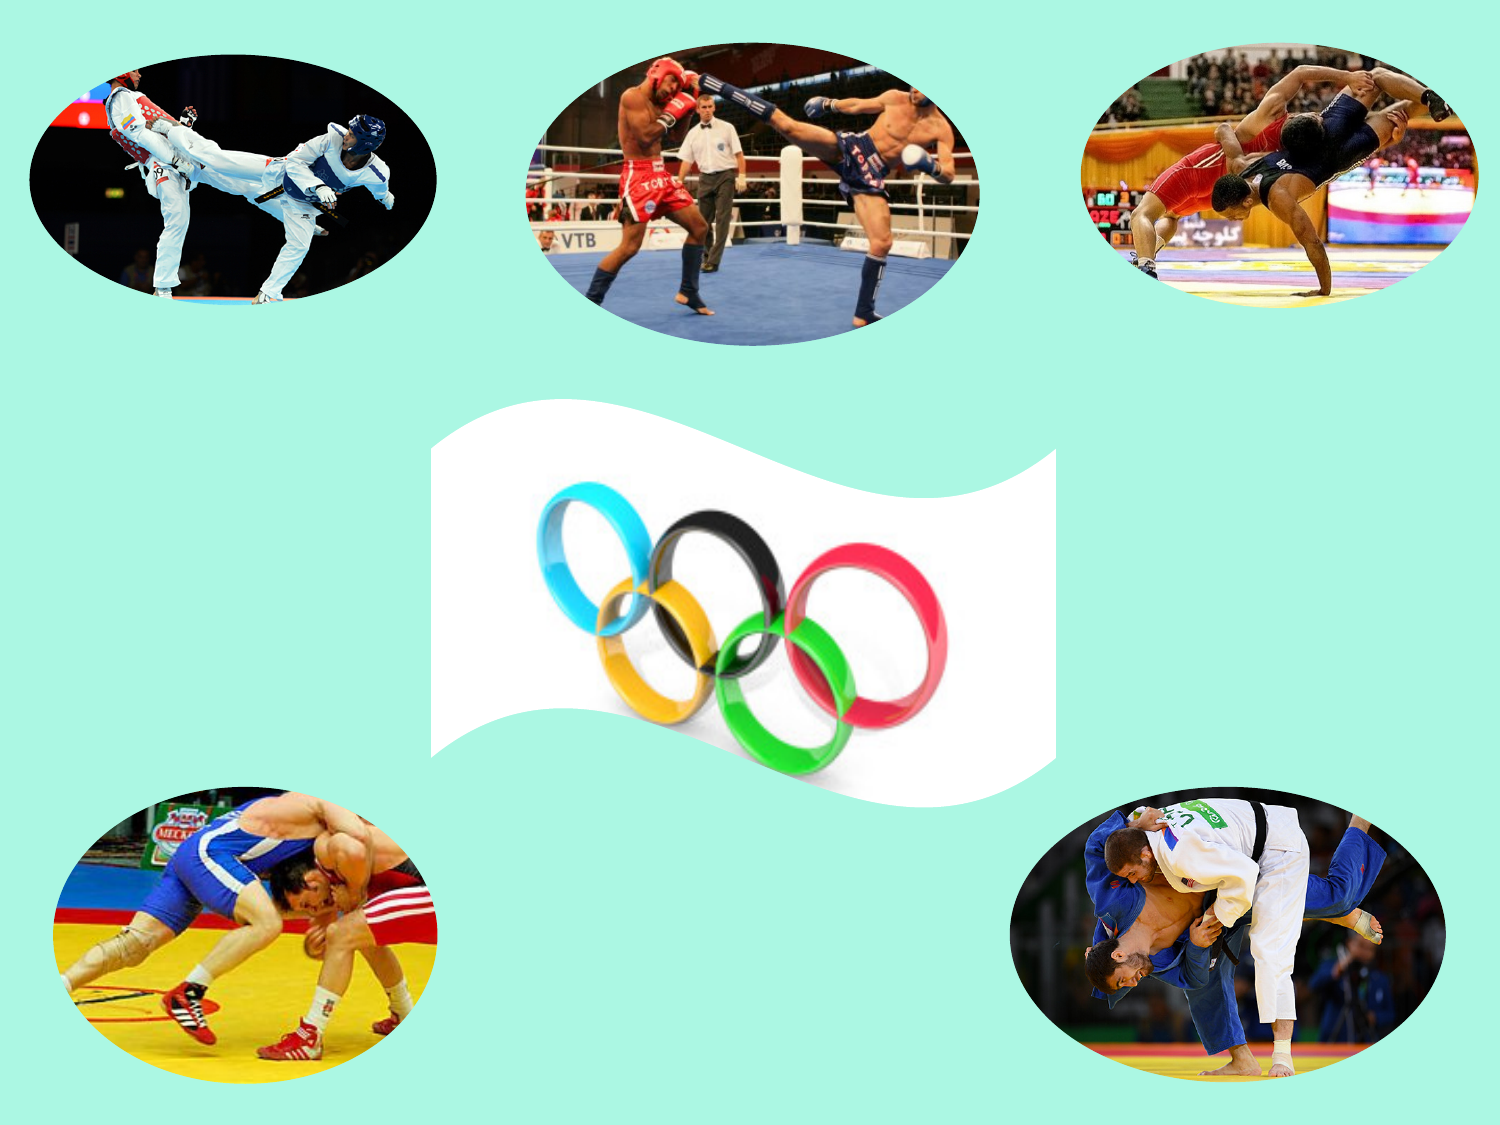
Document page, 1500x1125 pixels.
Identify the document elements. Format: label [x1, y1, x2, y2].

picture [52, 396, 1447, 1084]
picture [1080, 42, 1479, 309]
picture [29, 54, 437, 306]
picture [525, 42, 980, 346]
